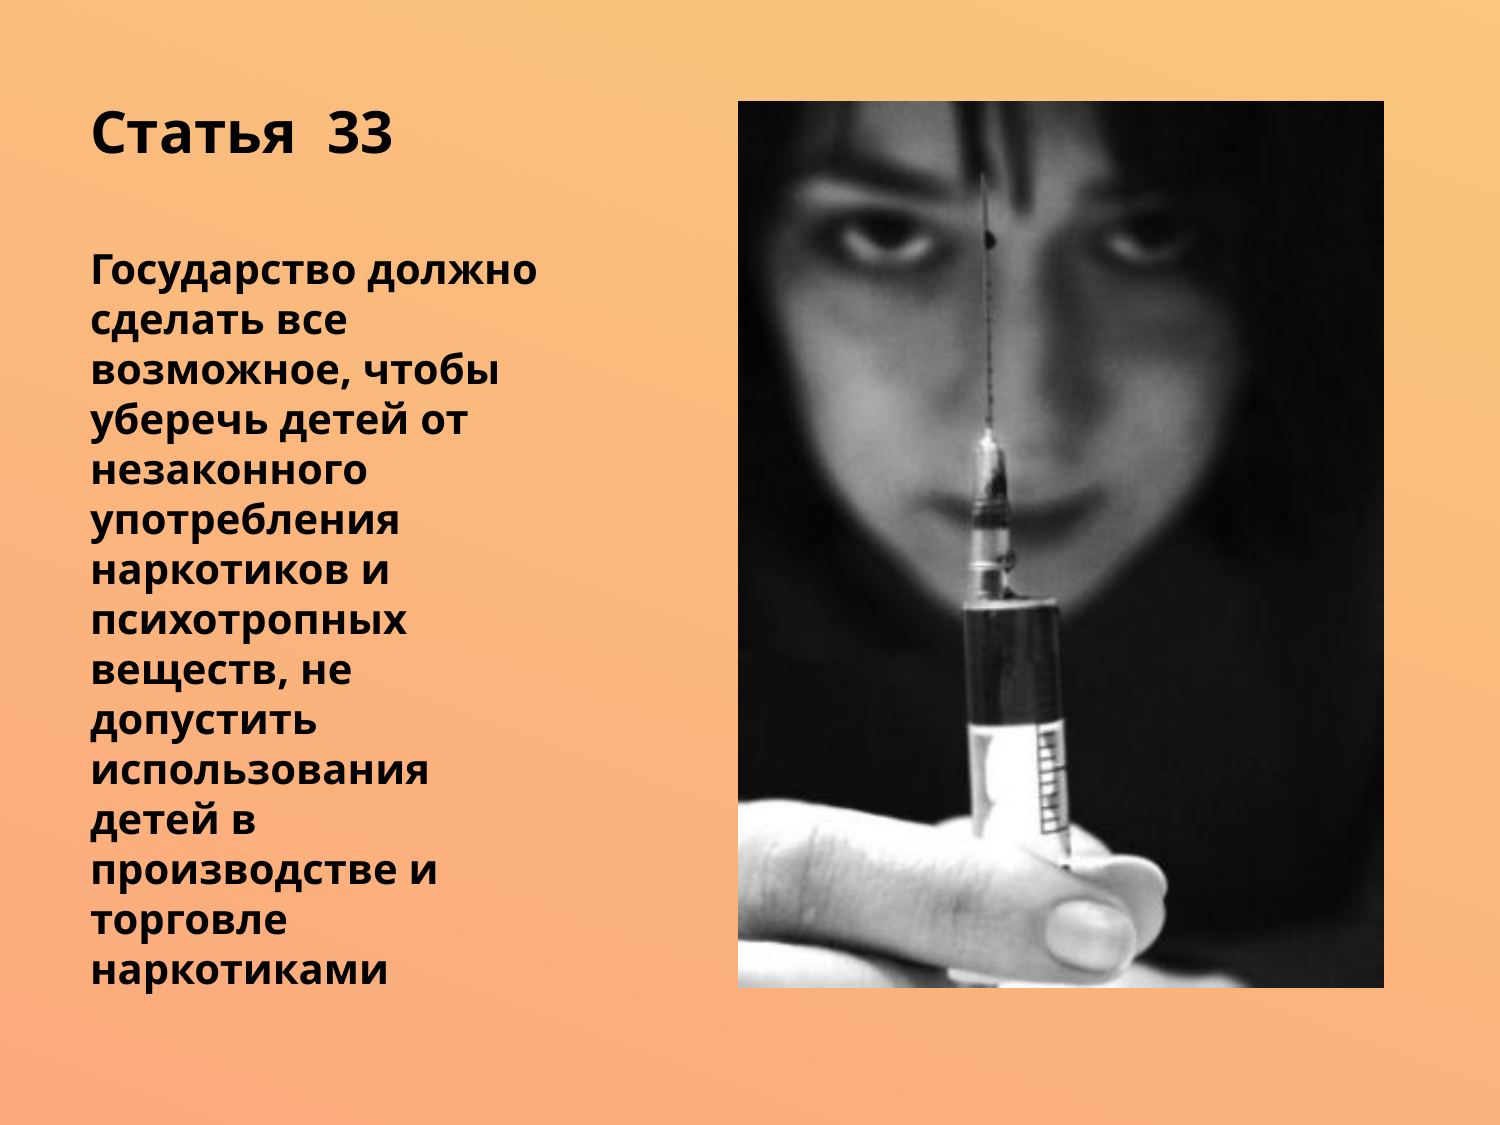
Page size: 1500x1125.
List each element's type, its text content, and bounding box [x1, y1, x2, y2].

list Государство должно сделать все возможное, чтобы уберечь детей от незаконного употребления наркотиков и психотропных веществ, не допустить использования детей в производстве и торговле наркотиками [74, 235, 569, 1006]
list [738, 101, 1384, 988]
title Статья 33 [74, 44, 569, 173]
